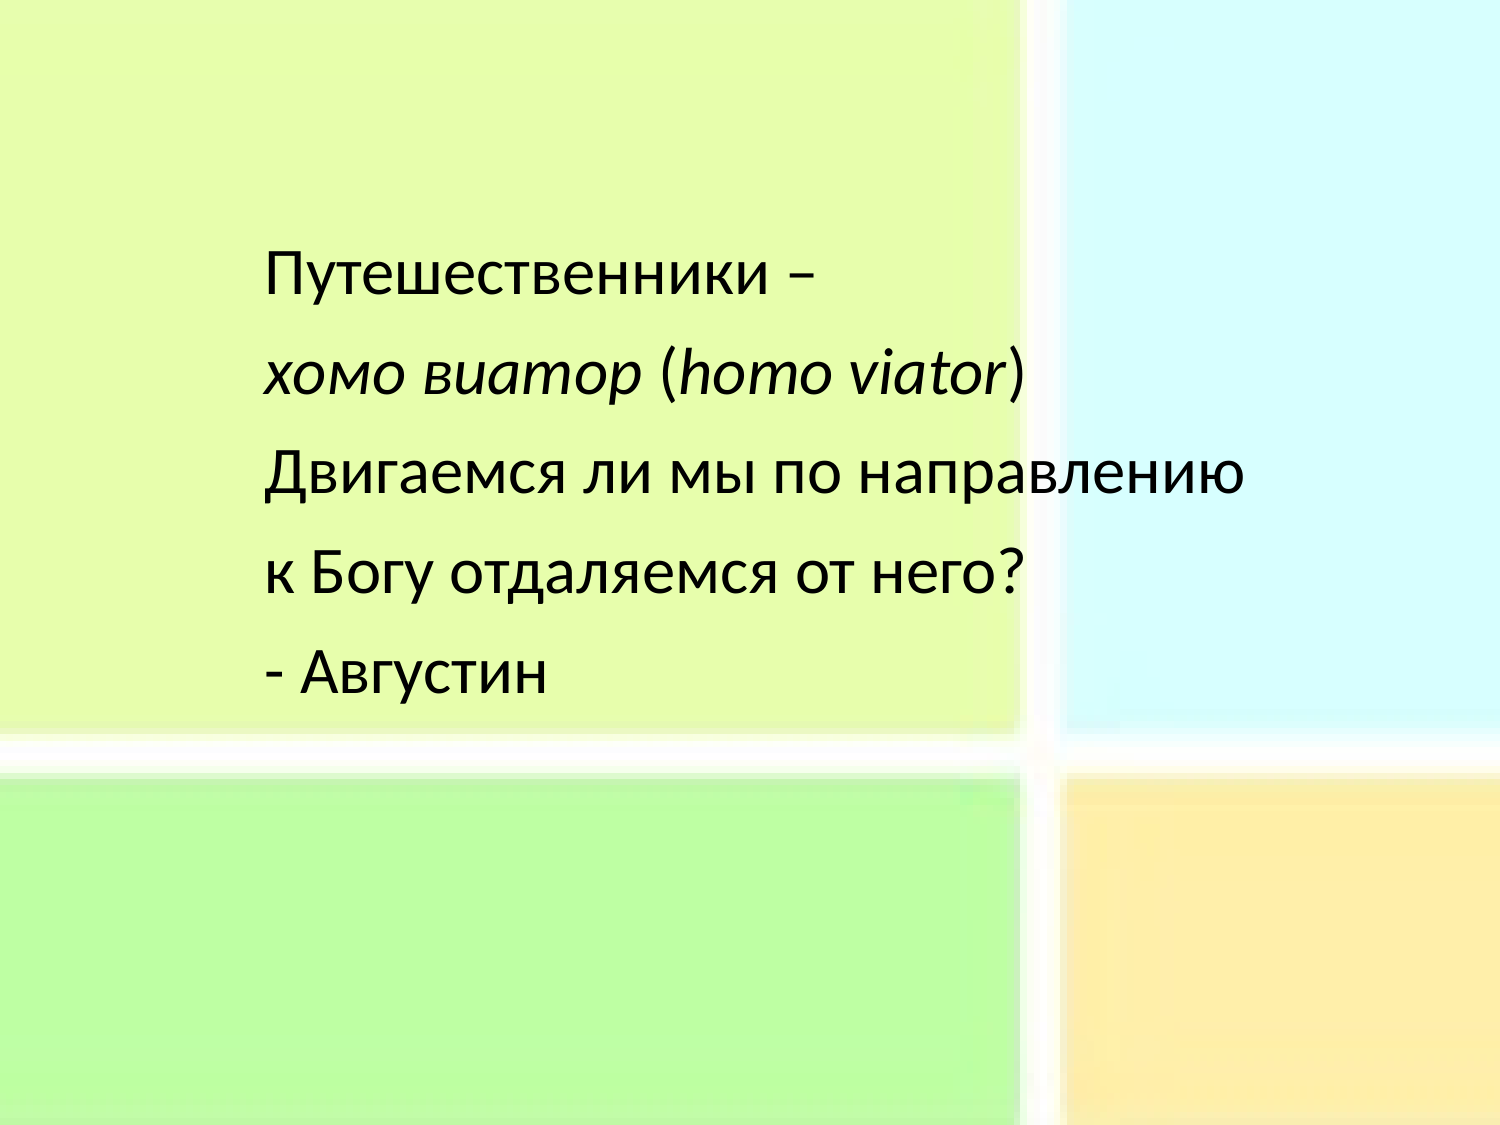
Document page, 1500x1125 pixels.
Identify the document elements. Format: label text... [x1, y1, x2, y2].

picture [0, 0, 1500, 1125]
text_box Путешественники – хомо виатор (homo viator) Двигаемся ли мы по направлению к Богу отдаляемся от него? - Августин [249, 200, 1275, 715]
